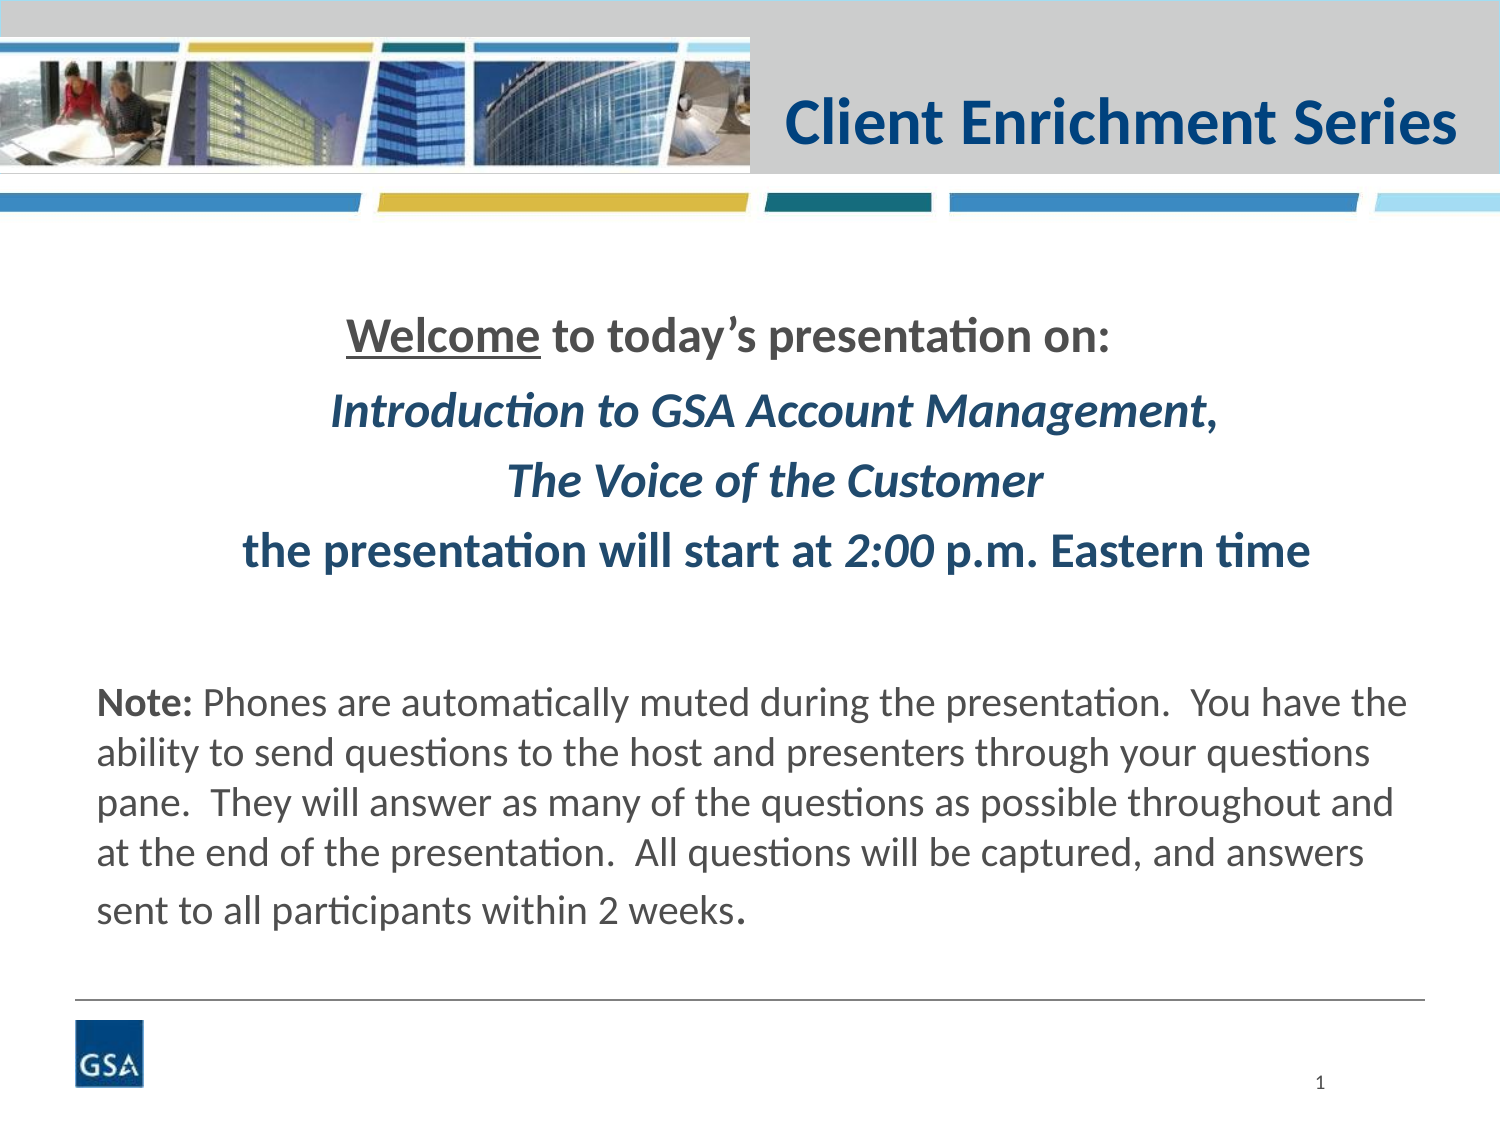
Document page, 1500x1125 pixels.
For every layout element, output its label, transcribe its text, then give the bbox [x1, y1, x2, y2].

picture [0, 37, 751, 173]
slide_number 1 [1299, 1054, 1413, 1125]
picture [0, 174, 1500, 475]
list Welcome to today’s presentation on: Introduction to GSA Account Management, The Voice of the Customer the presentation will start at 2:00 p.m. Eastern time Note: Phones are automatically muted during the presentation. You have the ability to send questions to the host and presenters through your questions pane. They will answer as many of the questions as possible throughout and at the end of the presentation. All questions will be captured, and answers sent to all participants within 2 weeks. [24, 237, 1450, 975]
picture [75, 1020, 144, 1088]
title Client Enrichment Series [754, 50, 1500, 138]
